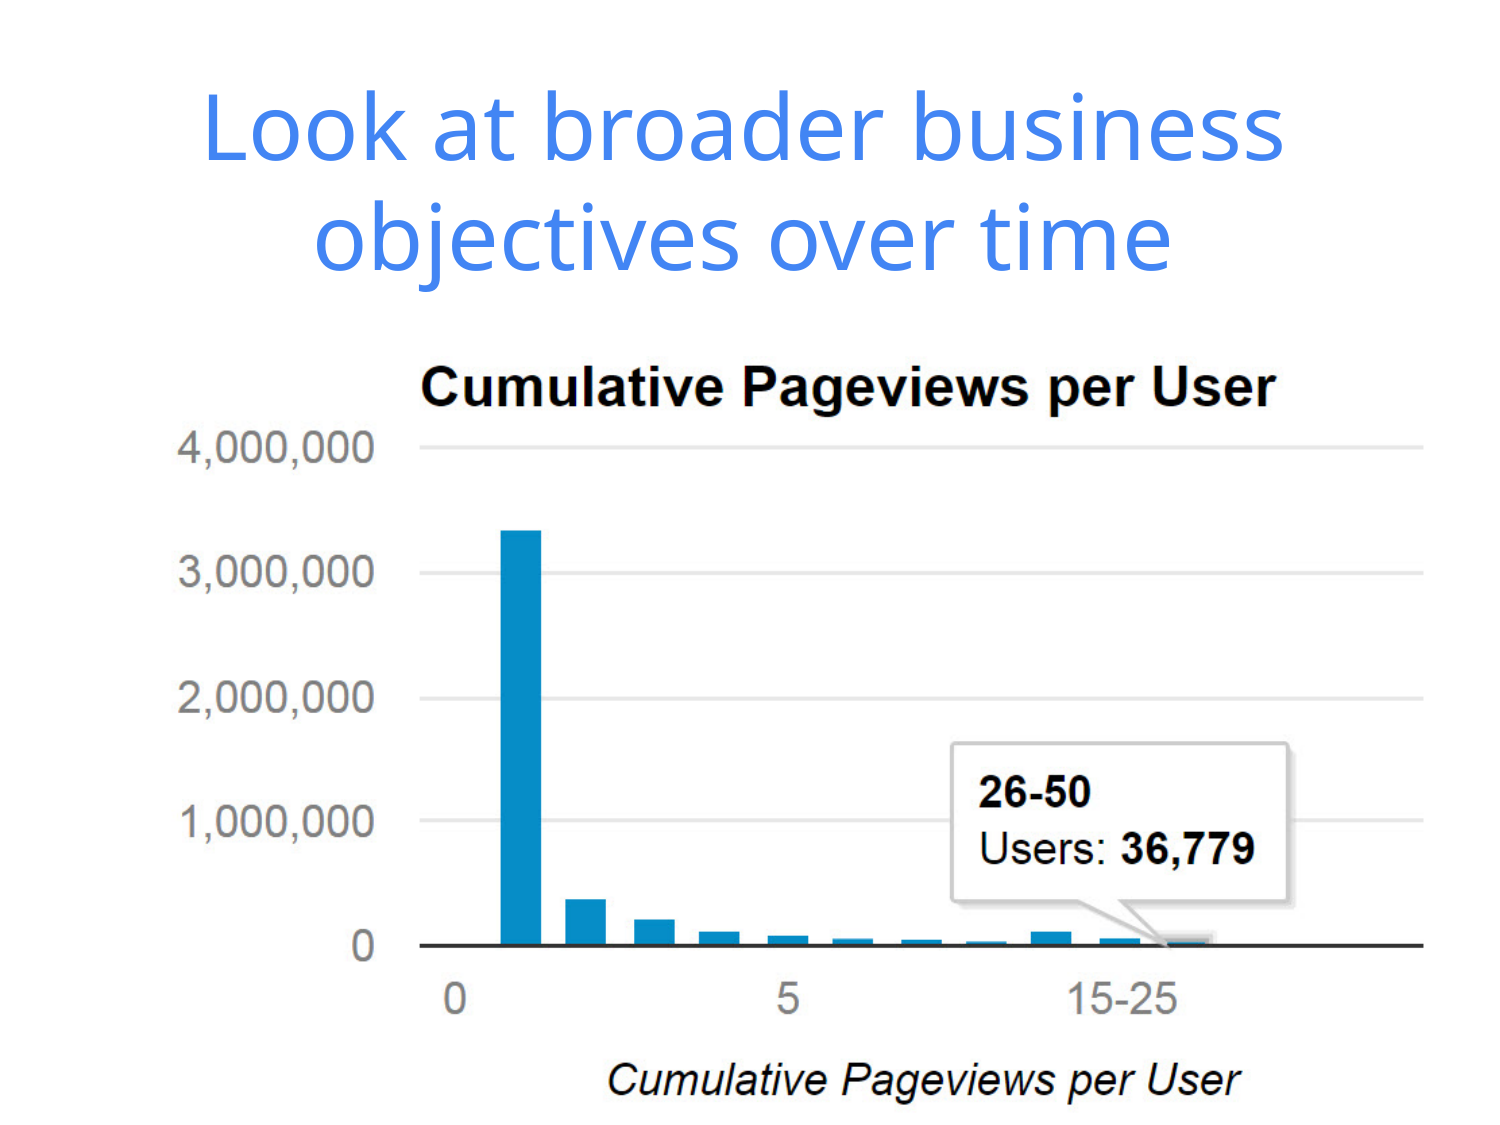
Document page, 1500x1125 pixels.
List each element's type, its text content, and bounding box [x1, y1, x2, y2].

title Look at broader business objectives over time [75, 45, 1413, 313]
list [149, 324, 1484, 1125]
